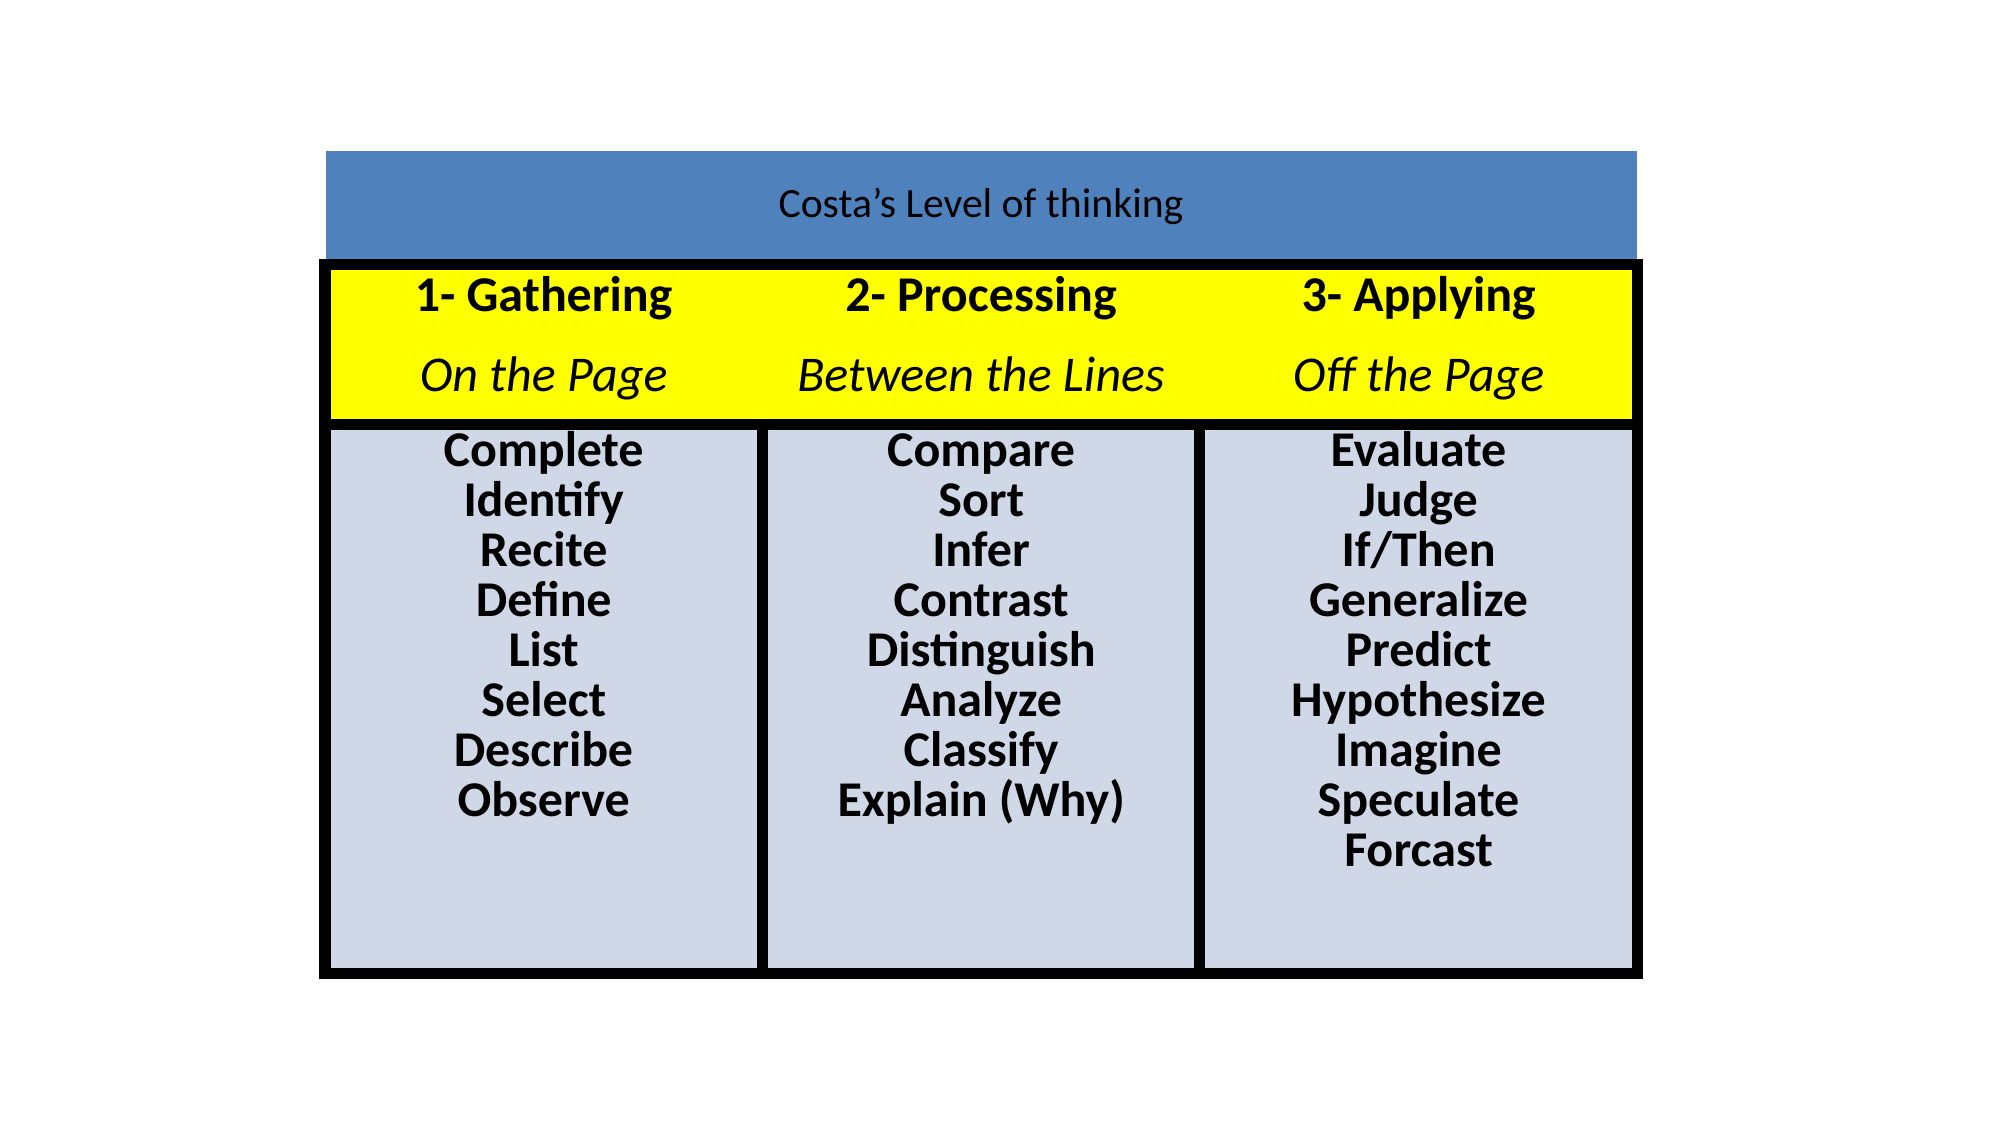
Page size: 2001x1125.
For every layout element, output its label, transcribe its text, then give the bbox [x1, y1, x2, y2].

table_cell Evaluate Judge If/Then Generalize Predict Hypothesize Imagine Speculate Forcast [1205, 430, 1632, 968]
table_header Costa’s Level of thinking [326, 151, 1637, 259]
table_cell Complete Identify Recite Define List Select Describe Observe [331, 430, 757, 968]
table_cell Compare Sort Infer Contrast Distinguish Analyze Classify Explain (Why) [768, 430, 1194, 968]
table_cell On the Page [331, 333, 762, 419]
table_cell Off the Page [1200, 333, 1632, 419]
table_cell 3- Applying [1200, 270, 1632, 333]
table_cell 2- Processing [762, 270, 1200, 333]
table_cell 1- Gathering [331, 270, 762, 333]
table_cell Between the Lines [762, 333, 1200, 419]
